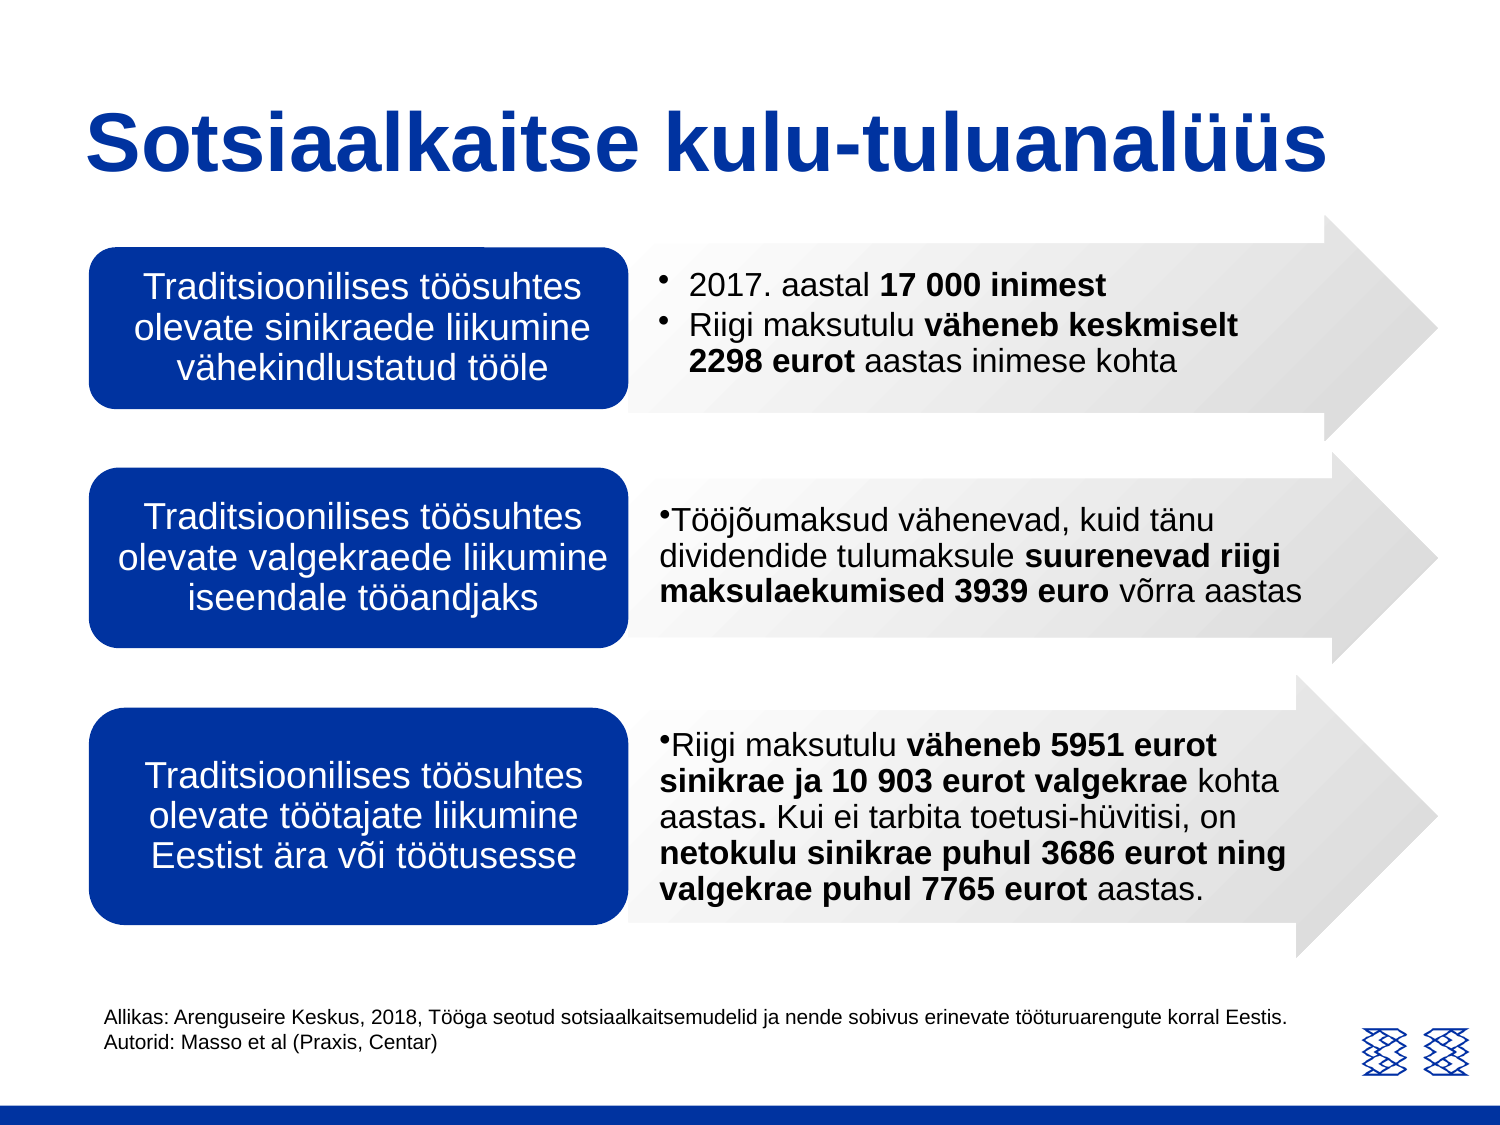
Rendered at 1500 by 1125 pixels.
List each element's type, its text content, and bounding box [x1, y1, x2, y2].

title Sotsiaalkaitse kulu-tuluanalüüs [70, 44, 1421, 232]
text_box Allikas: Arenguseire Keskus, 2018, Tööga seotud sotsiaalkaitsemudelid ja nende sobivus erinevate tööturuarengute korral Eestis. Autorid: Masso et al (Praxis, Centar) [89, 996, 1359, 1062]
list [87, 215, 1439, 959]
